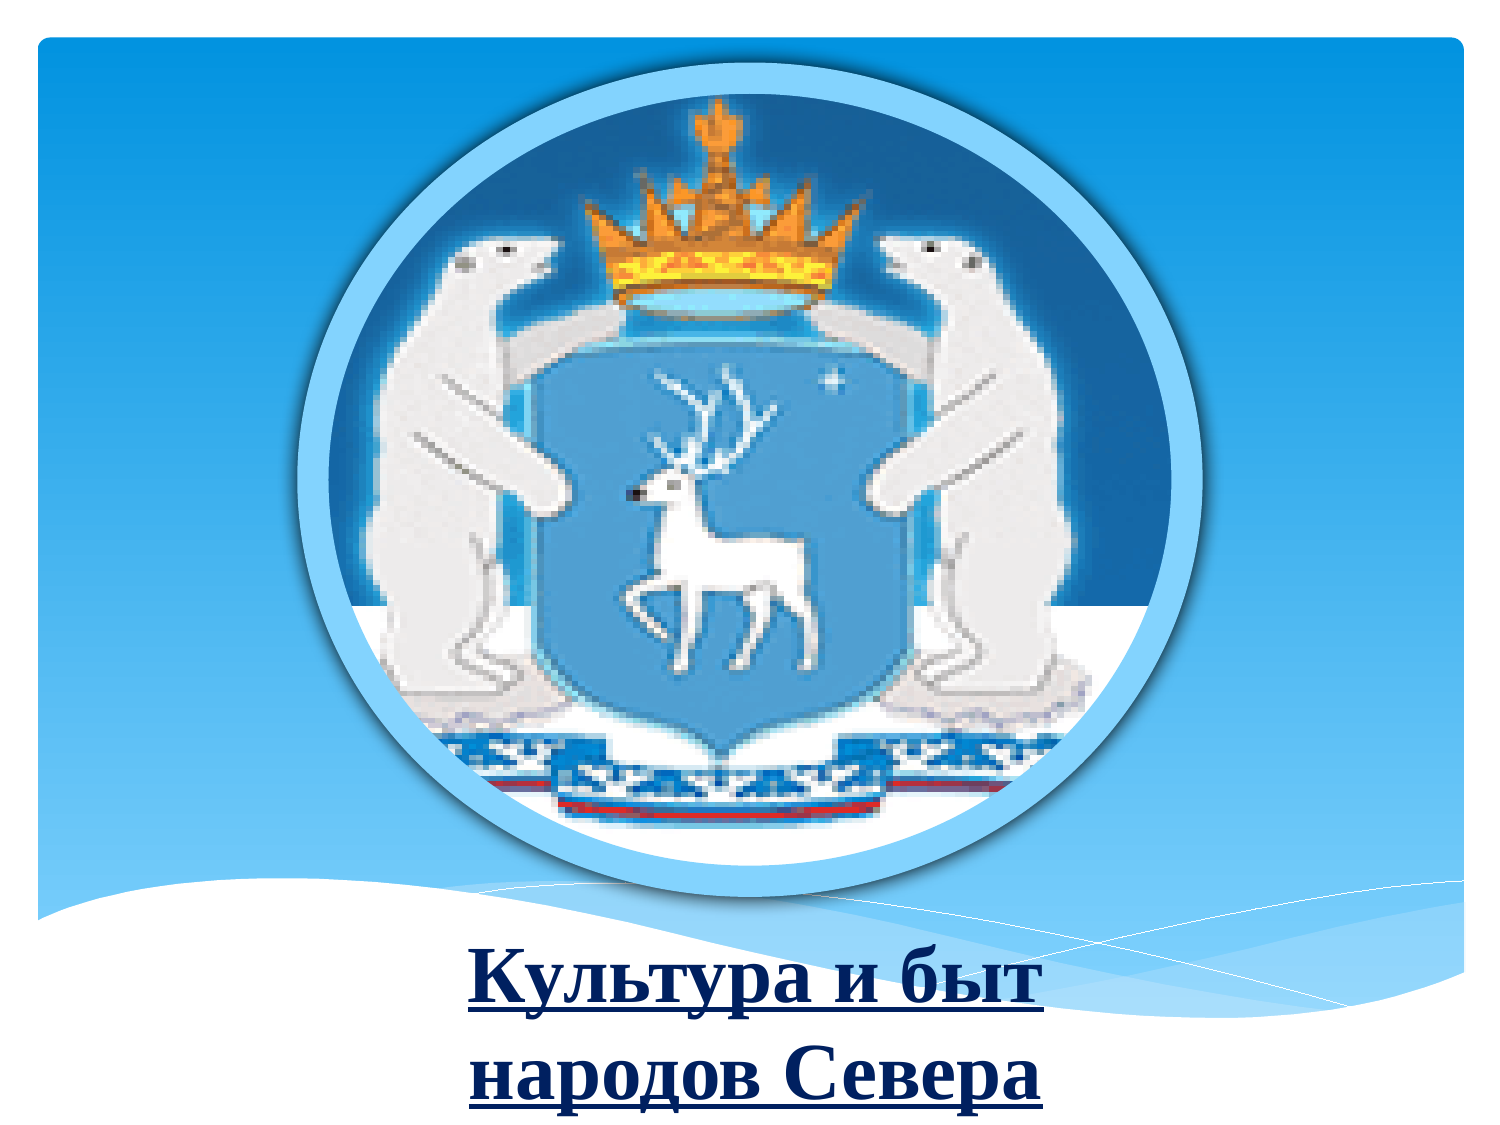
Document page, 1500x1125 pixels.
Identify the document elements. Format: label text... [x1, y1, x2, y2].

title Культура и быт народов Cевера [46, 914, 1465, 1125]
picture [312, 77, 1188, 882]
